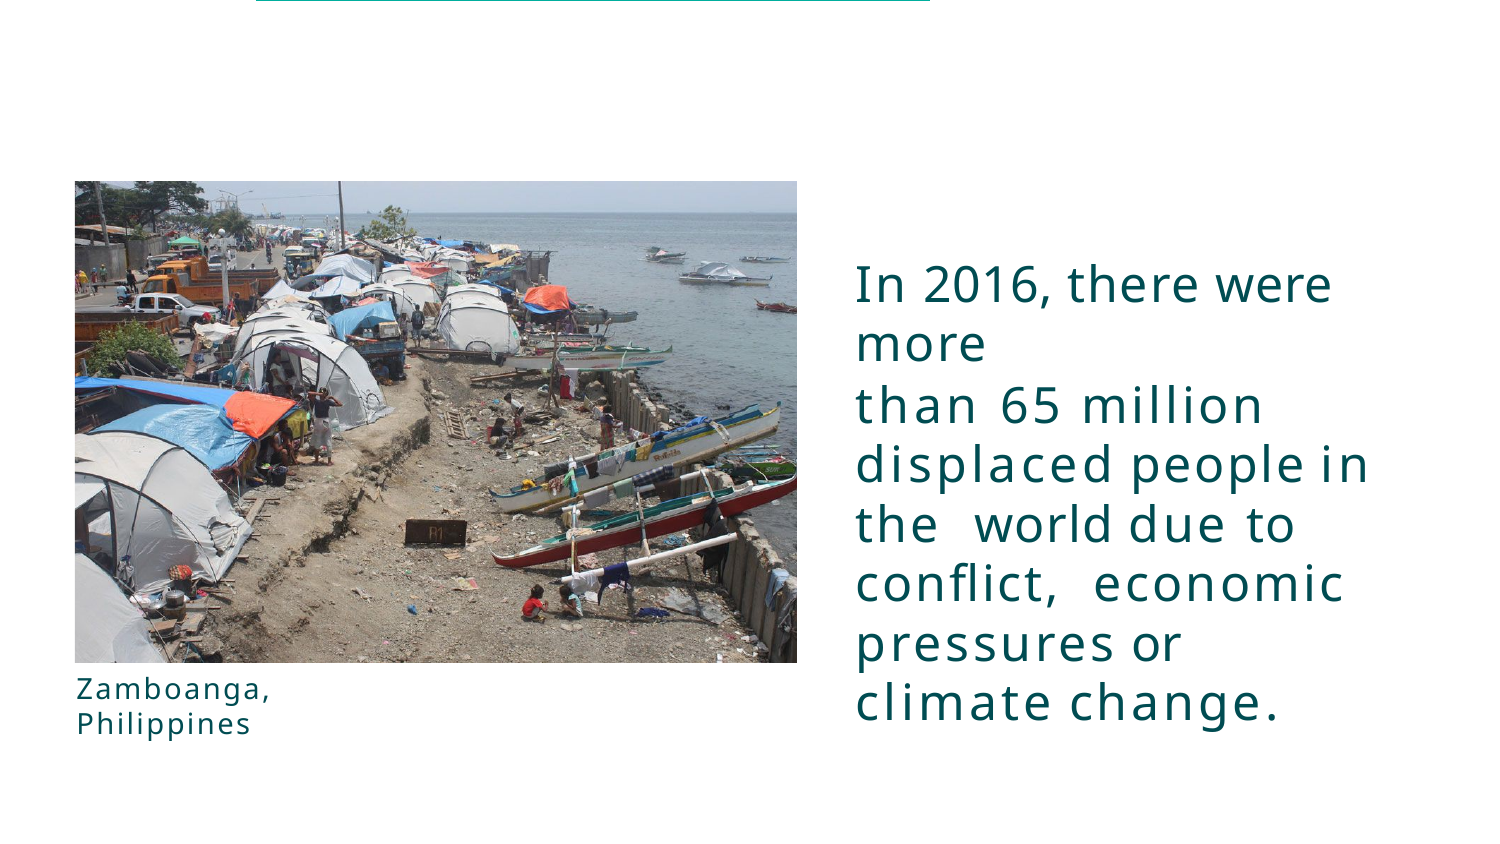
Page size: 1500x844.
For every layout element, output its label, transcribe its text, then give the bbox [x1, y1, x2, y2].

text_box Zamboanga, Philippines [74, 670, 403, 741]
text_box [74, 181, 797, 663]
text_box In 2016, there were more than 65 million displaced people in the world due to conflict, economic pressures or climate change. [853, 253, 1410, 731]
